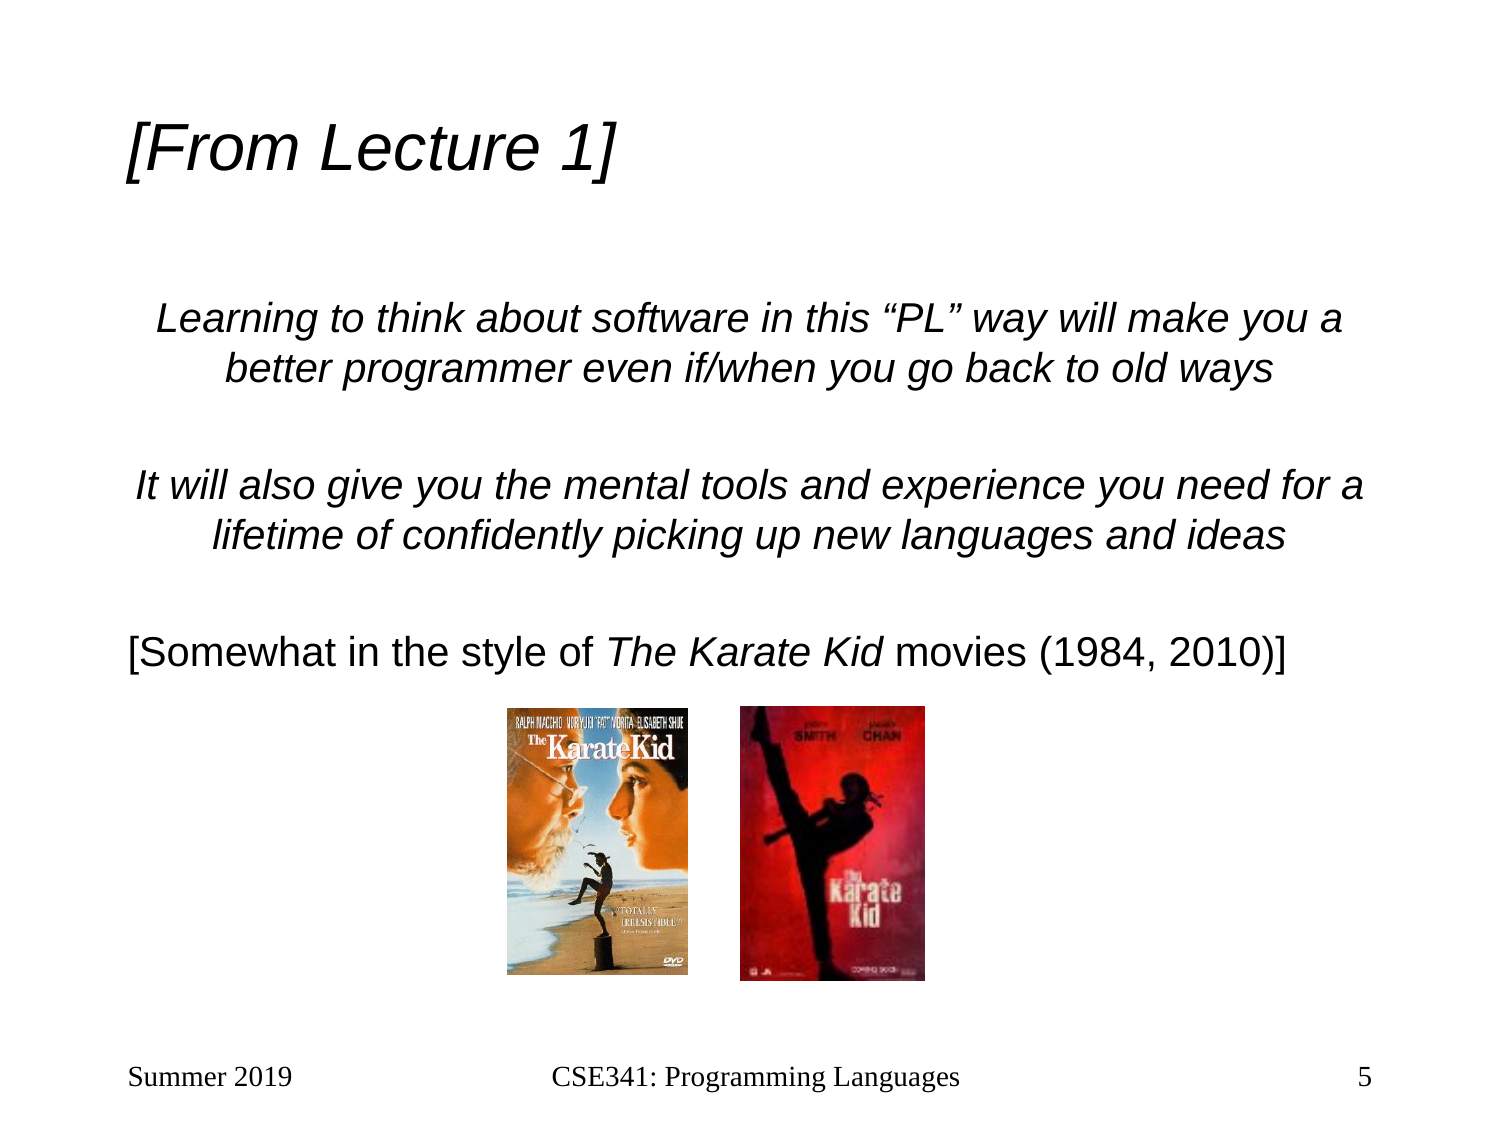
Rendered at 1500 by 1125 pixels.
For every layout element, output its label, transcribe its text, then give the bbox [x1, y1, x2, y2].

footer CSE341: Programming Languages [474, 1049, 1038, 1125]
picture [740, 705, 926, 981]
picture [507, 708, 688, 976]
slide_number Summer 2019 [112, 1049, 426, 1125]
slide_number 5 [1074, 1049, 1388, 1125]
list Learning to think about software in this “PL” way will make you a better programmer even if/when you go back to old ways It will also give you the mental tools and experience you need for a lifetime of confidently picking up new languages and ideas [Somewhat in the style of The Karate Kid movies (1984, 2010)] [112, 224, 1388, 963]
title [From Lecture 1] [112, 49, 1388, 224]
